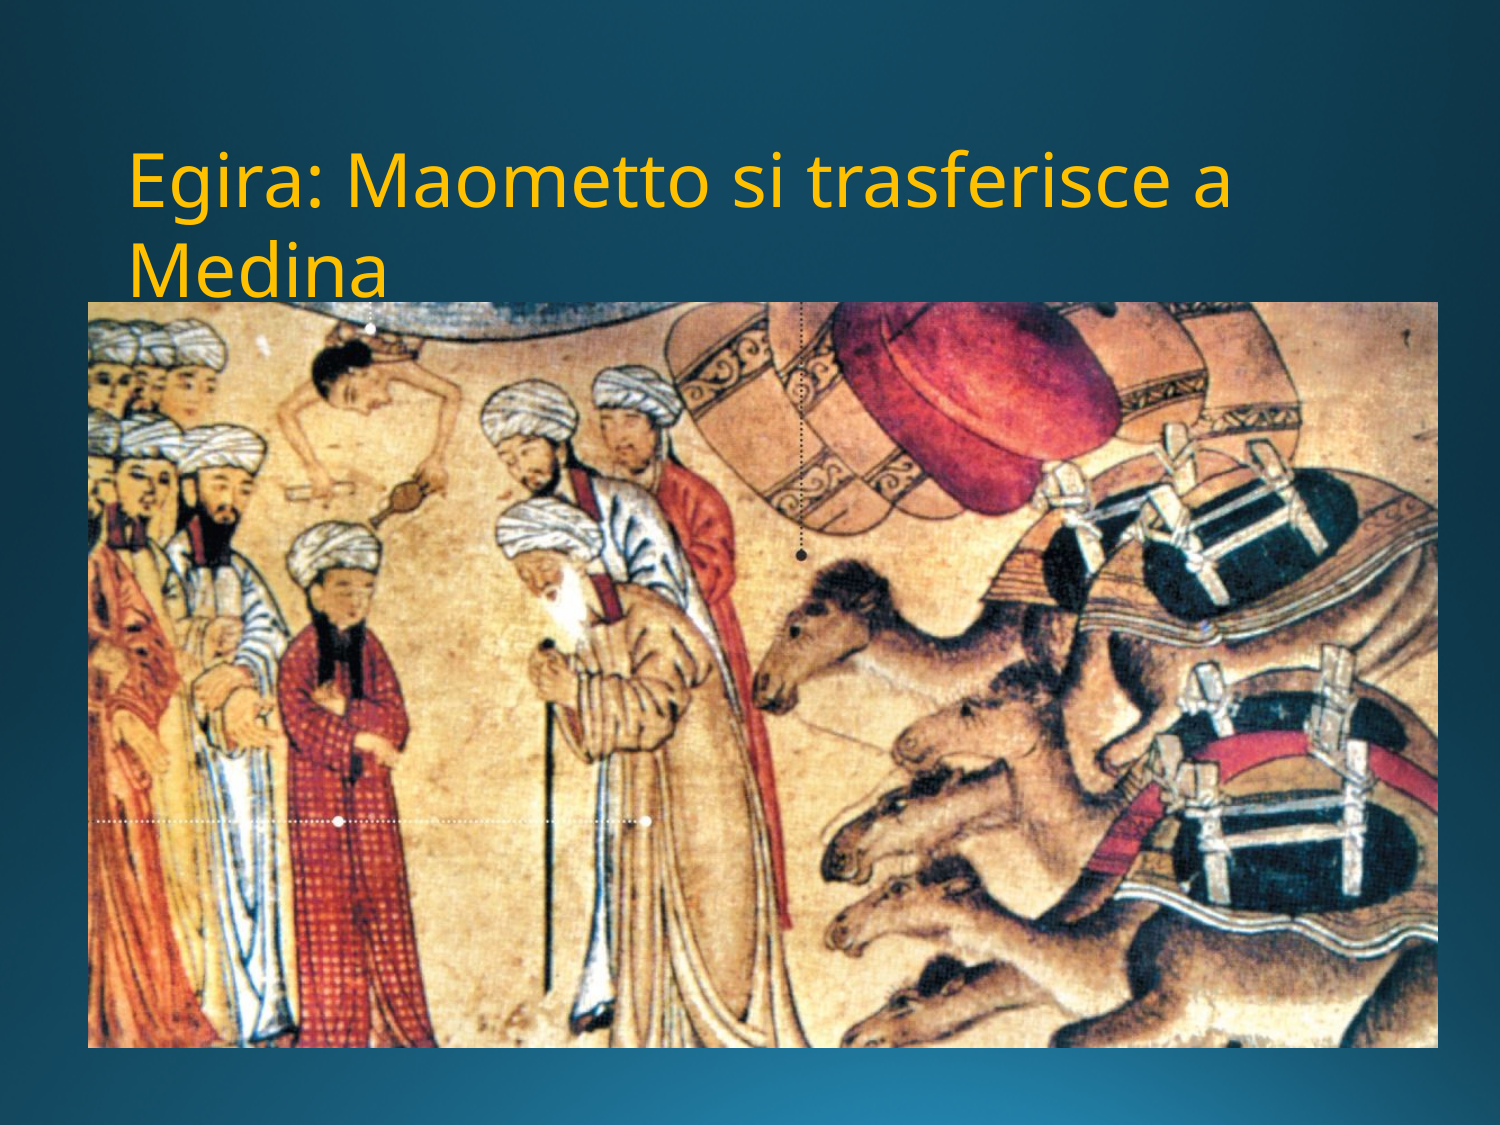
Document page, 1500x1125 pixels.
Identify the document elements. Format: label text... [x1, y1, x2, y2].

picture [0, 0, 1500, 1125]
text_box Egira: Maometto si trasferisce a Medina [112, 125, 1412, 302]
